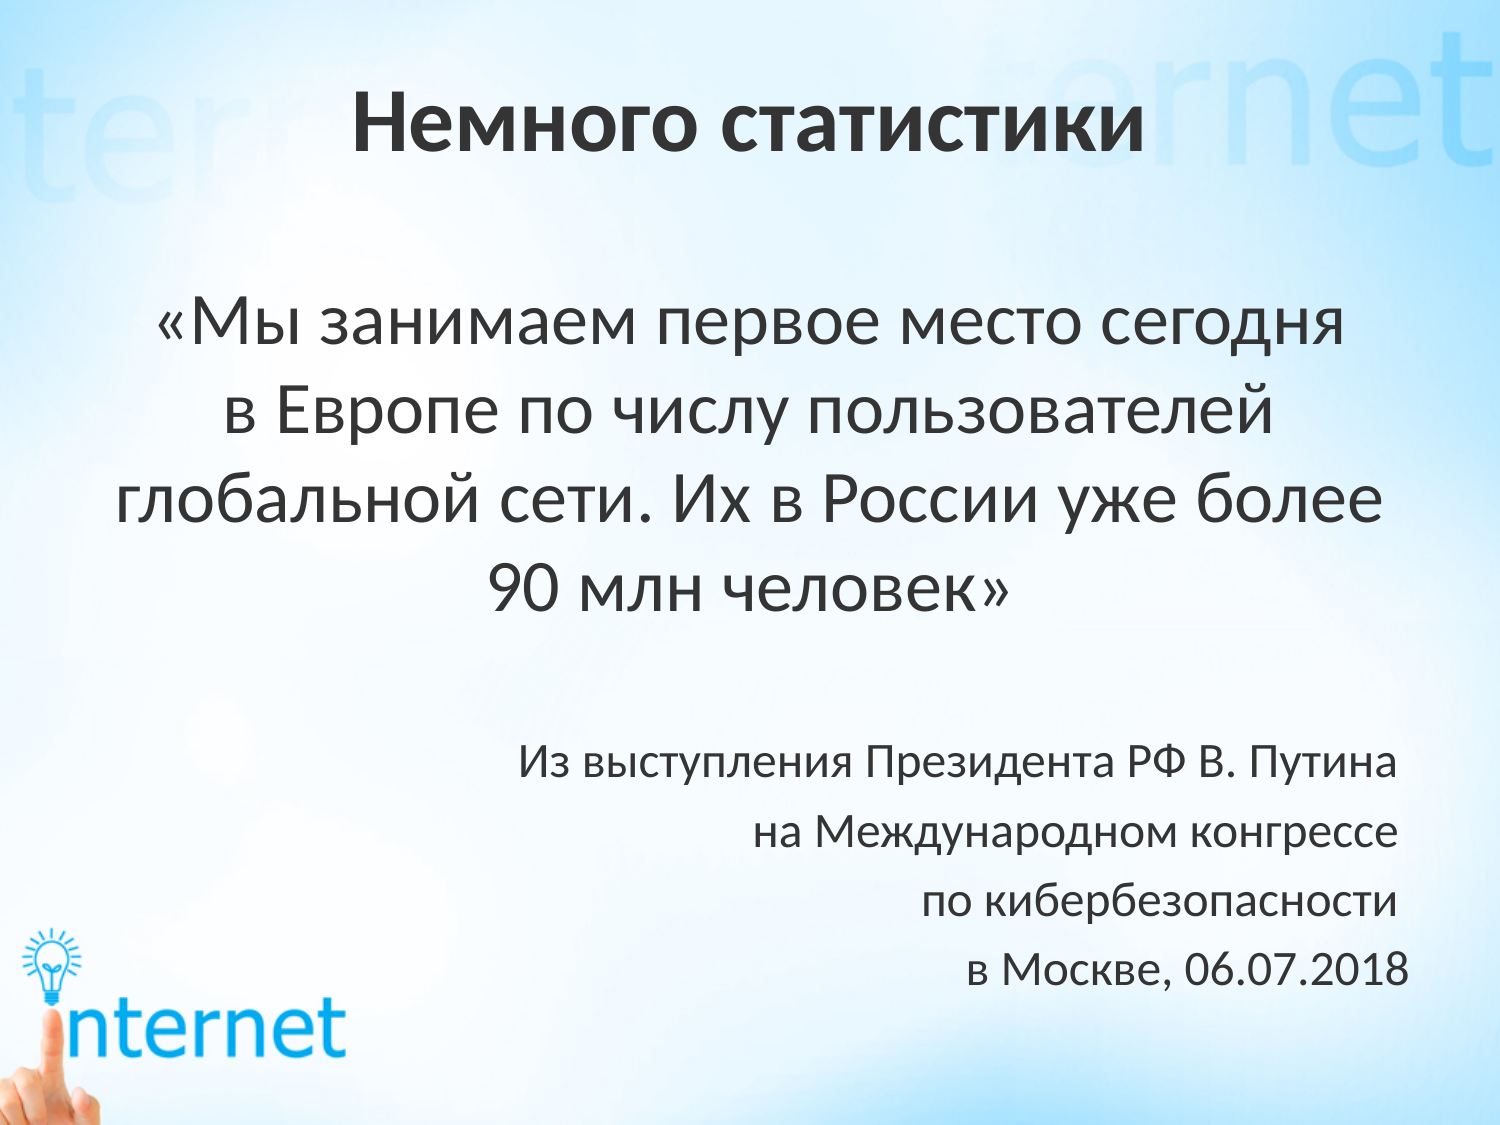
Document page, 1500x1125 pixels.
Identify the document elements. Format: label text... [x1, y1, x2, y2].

title Немного статистики [75, 20, 1425, 209]
list «Мы занимаем первое место сегодня в Европе по числу пользователей глобальной сети. Их в России уже более 90 млн человек» Из выступления Президента РФ В. Путина на Международном конгрессе по кибербезопасности в Москве, 06.07.2018 [75, 262, 1425, 1005]
picture [0, 0, 1500, 1125]
